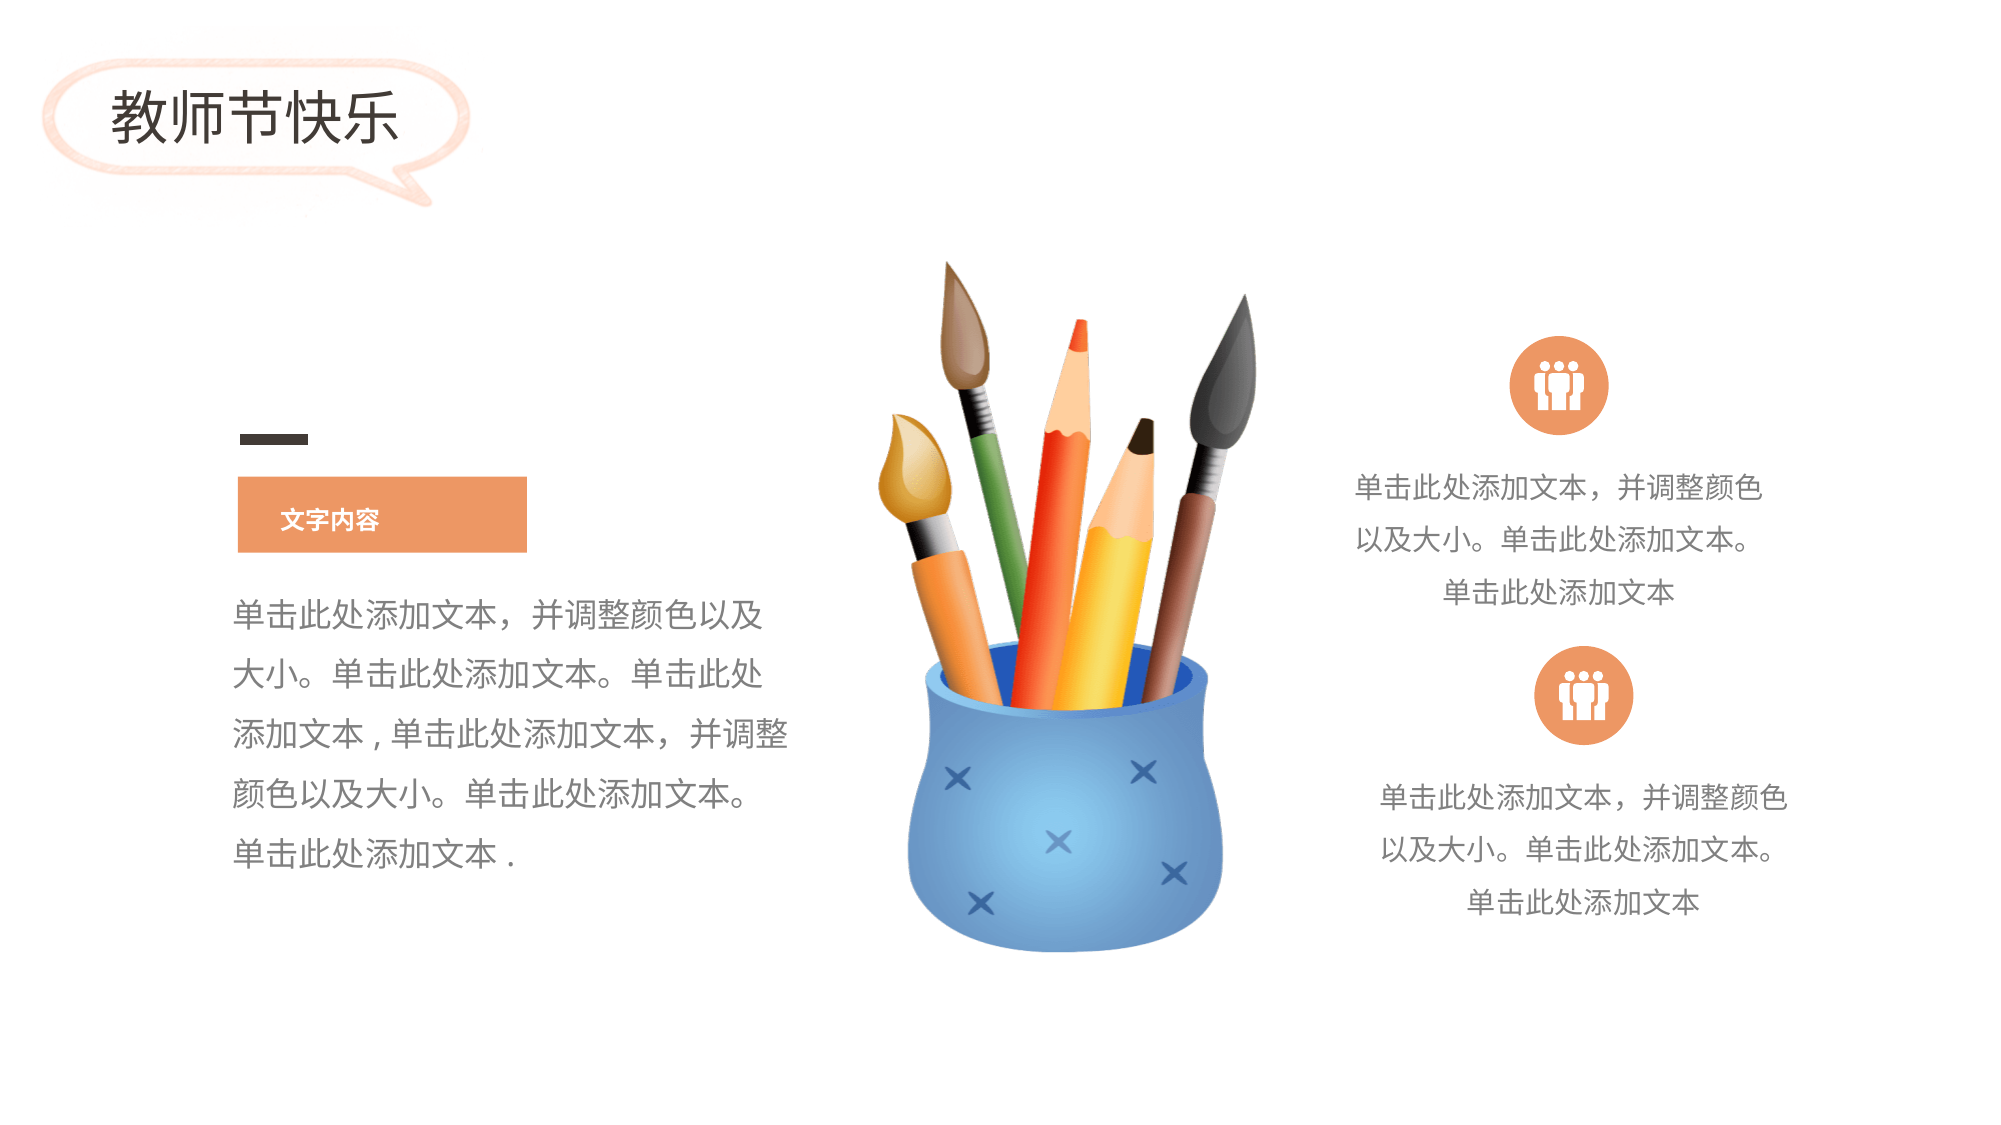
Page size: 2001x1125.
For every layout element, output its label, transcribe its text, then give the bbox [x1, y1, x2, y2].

text_box [1553, 360, 1565, 372]
text_box [1548, 373, 1570, 411]
text_box [500, 476, 528, 554]
text_box 单击此处添加文本，并调整颜色以及大小。单击此处添加文本。单击此处添加文本 [1431, 754, 1808, 927]
text_box [1567, 360, 1579, 372]
text_box 文字内容 [265, 476, 500, 563]
text_box [1534, 373, 1549, 411]
text_box [1564, 670, 1575, 682]
text_box [1594, 683, 1609, 721]
text_box 单击此处添加文本，并调整颜色以及大小。单击此处添加文本。单击此处添加文本,单击此处添加文本，并调整颜色以及大小。单击此处添加文本。单击此处添加文本. [217, 566, 704, 881]
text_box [0, 26, 511, 227]
text_box [1578, 670, 1589, 682]
text_box [237, 476, 265, 554]
text_box [1592, 670, 1604, 682]
text_box [1573, 683, 1595, 721]
picture [704, 159, 1431, 1049]
text_box [240, 434, 308, 445]
text_box [1559, 683, 1574, 721]
text_box 单击此处添加文本，并调整颜色以及大小。单击此处添加文本。单击此处添加文本 [1431, 444, 1783, 617]
text_box [1508, 334, 1610, 437]
text_box [1569, 373, 1584, 411]
text_box [1533, 644, 1635, 747]
text_box [1539, 360, 1551, 372]
